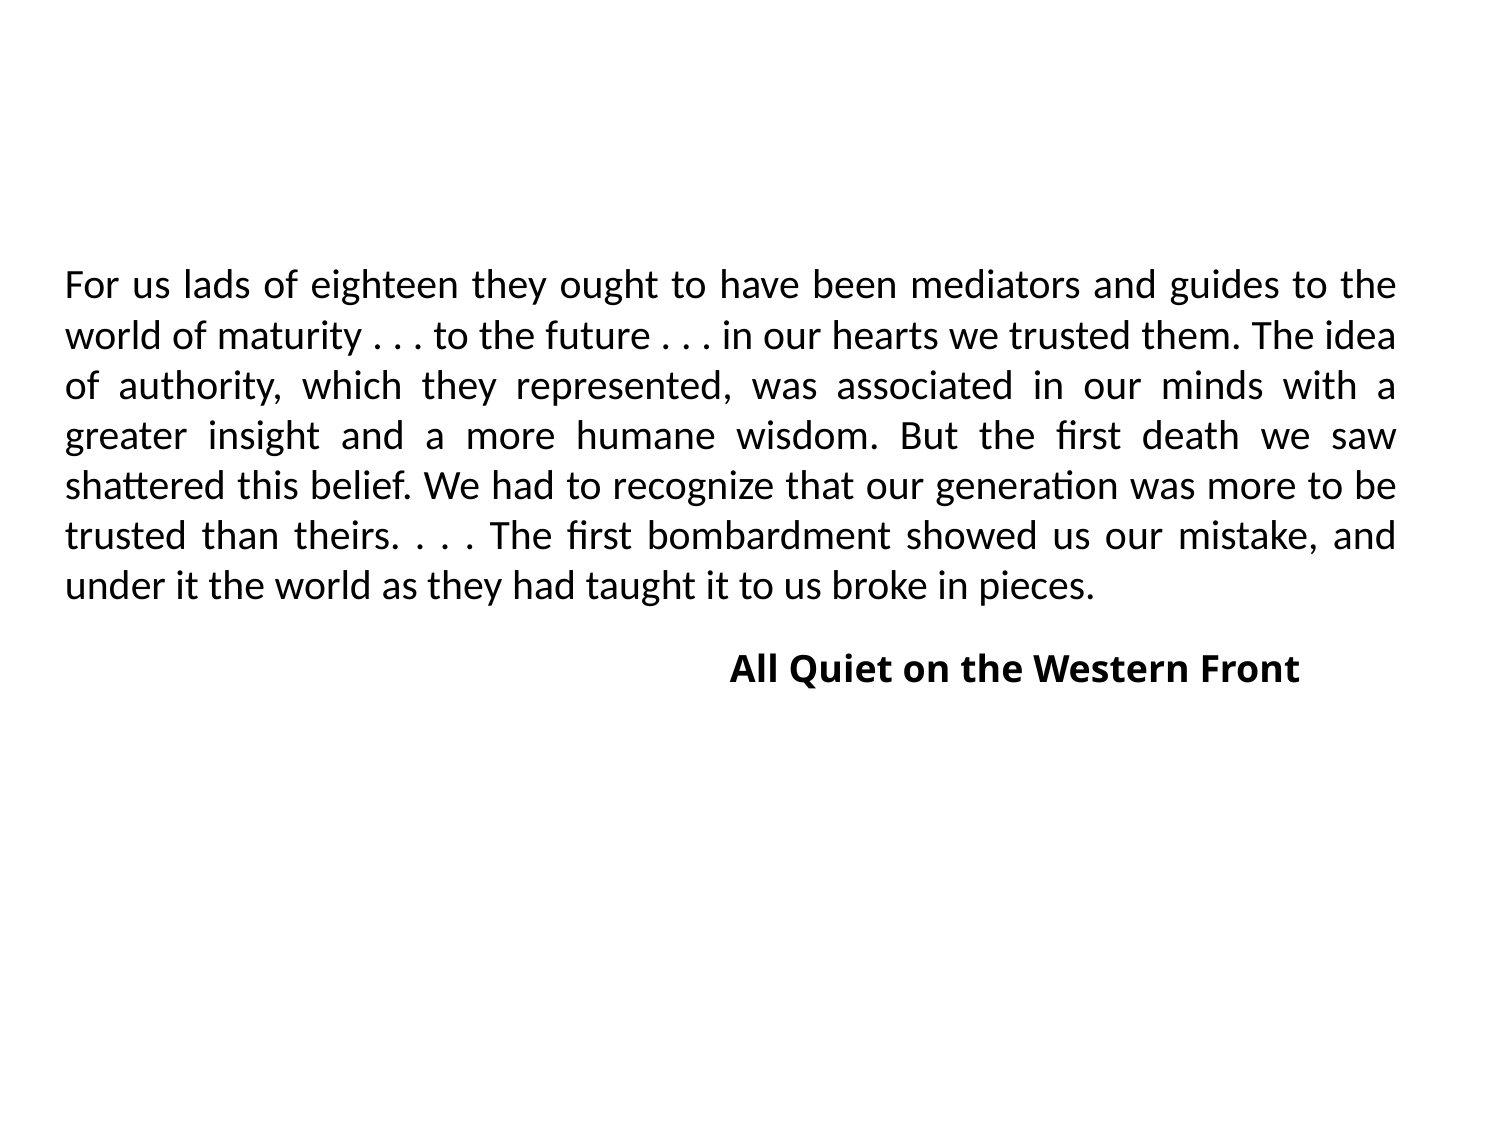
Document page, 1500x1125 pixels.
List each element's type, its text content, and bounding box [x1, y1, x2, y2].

text_box For us lads of eighteen they ought to have been mediators and guides to the world of maturity . . . to the future . . . in our hearts we trusted them. The idea of authority, which they represented, was associated in our minds with a greater insight and a more humane wisdom. But the first death we saw shattered this belief. We had to recognize that our generation was more to be trusted than theirs. . . . The first bombardment showed us our mistake, and under it the world as they had taught it to us broke in pieces. [49, 249, 1413, 615]
text_box All Quiet on the Western Front [715, 637, 1317, 698]
